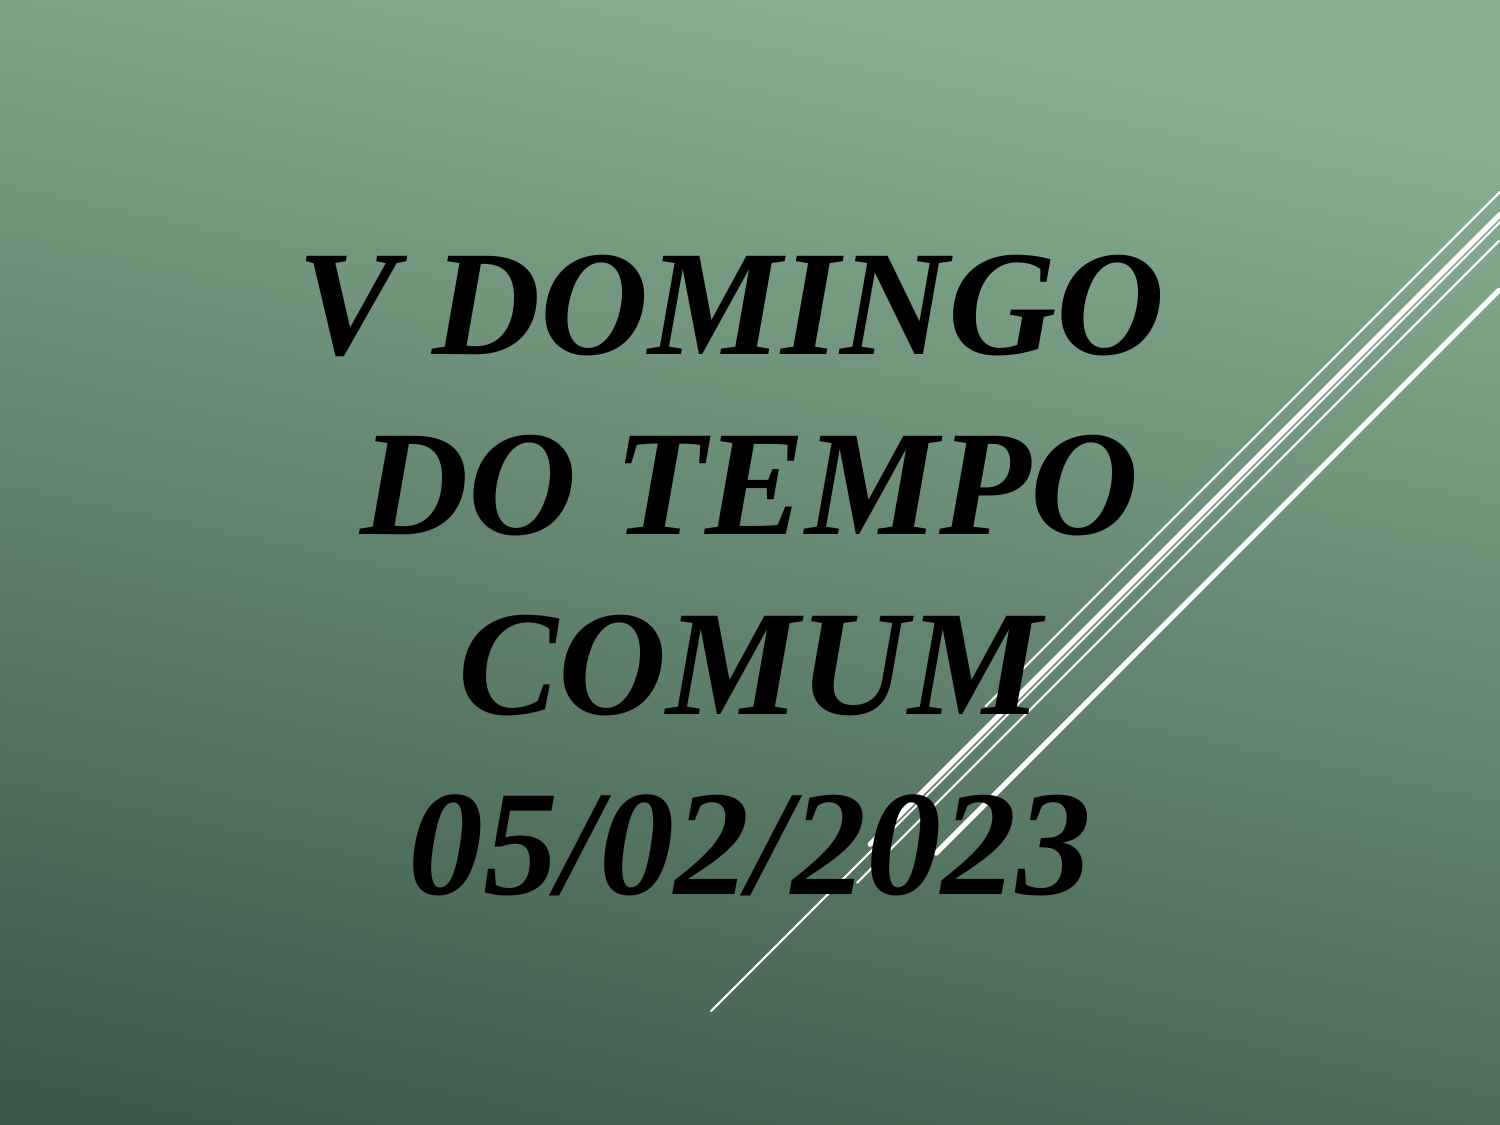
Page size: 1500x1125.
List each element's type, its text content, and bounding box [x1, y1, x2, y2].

title V Domingo do Tempo Comum 05/02/2023 [47, 104, 1453, 1025]
